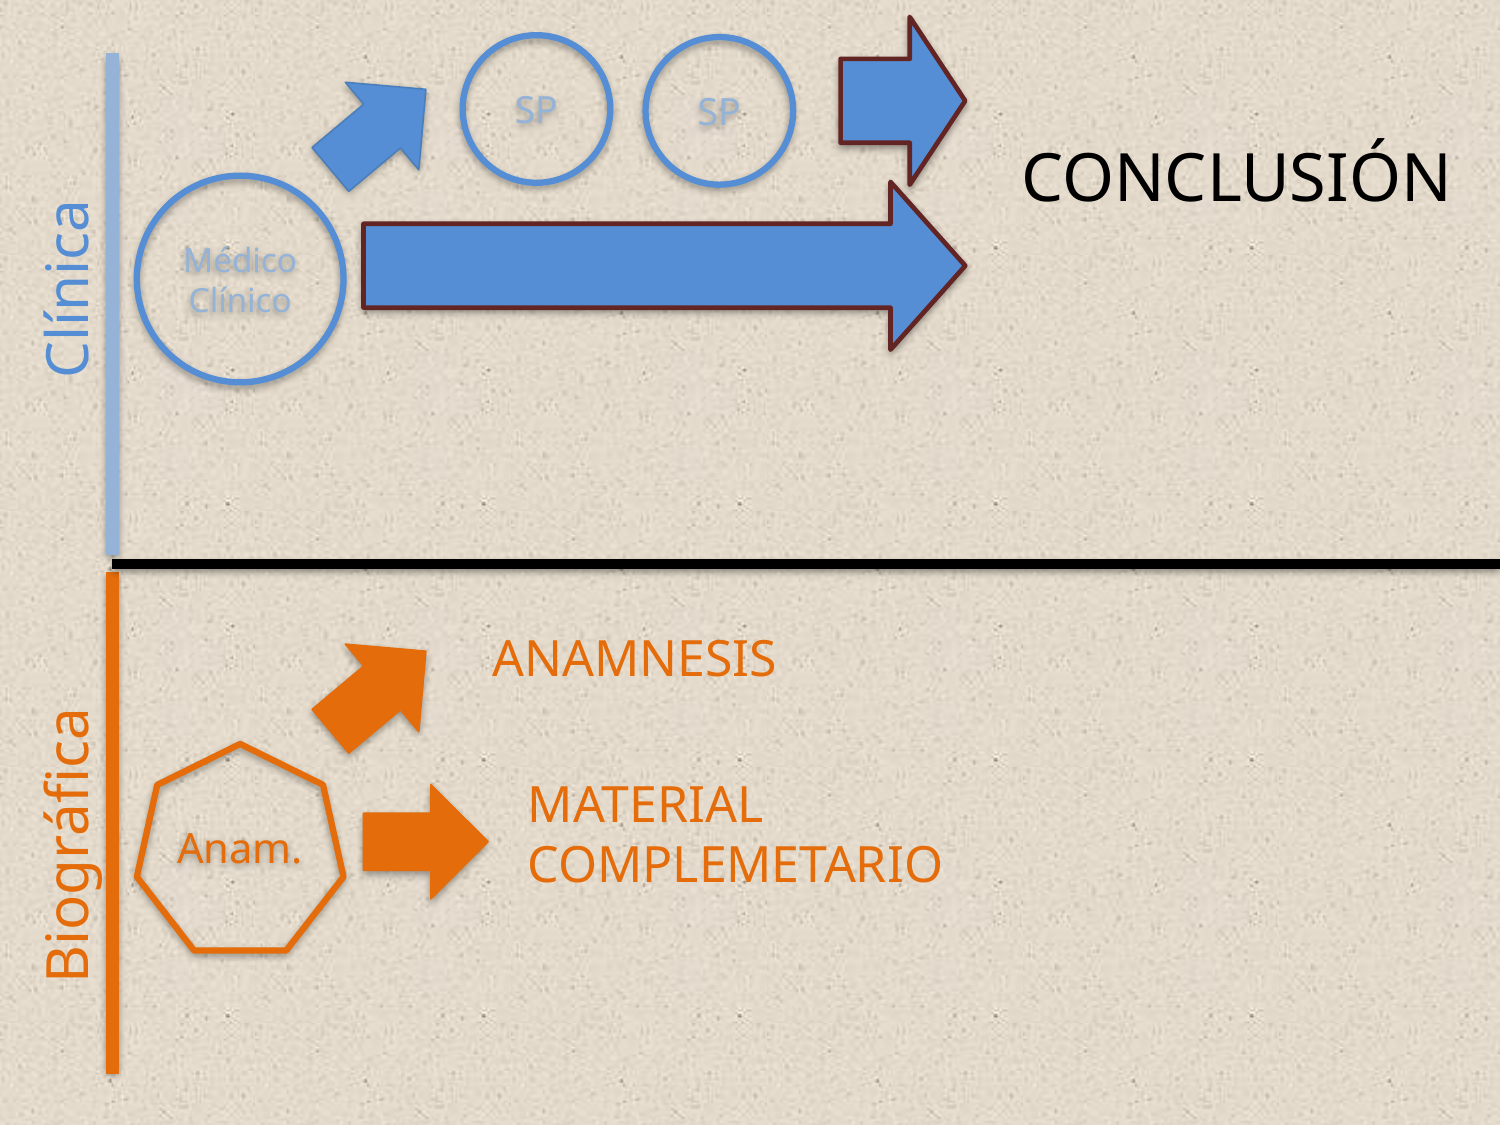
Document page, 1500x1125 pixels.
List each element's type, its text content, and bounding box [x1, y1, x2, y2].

text_box [839, 16, 966, 186]
text_box [362, 783, 489, 900]
text_box Clínica [22, 172, 108, 394]
picture [0, 0, 1500, 1125]
text_box SP [644, 36, 794, 186]
text_box [311, 81, 427, 192]
text_box Anam. [136, 743, 345, 952]
text_box Médico Clínico [136, 174, 345, 384]
text_box Biográfica [22, 682, 108, 998]
text_box ANAMNESIS [477, 619, 793, 695]
text_box [311, 643, 427, 754]
text_box CONCLUSIÓN [1006, 127, 1468, 223]
text_box MATERIAL COMPLEMETARIO [513, 765, 959, 901]
text_box [362, 181, 966, 351]
text_box SP [461, 34, 612, 184]
